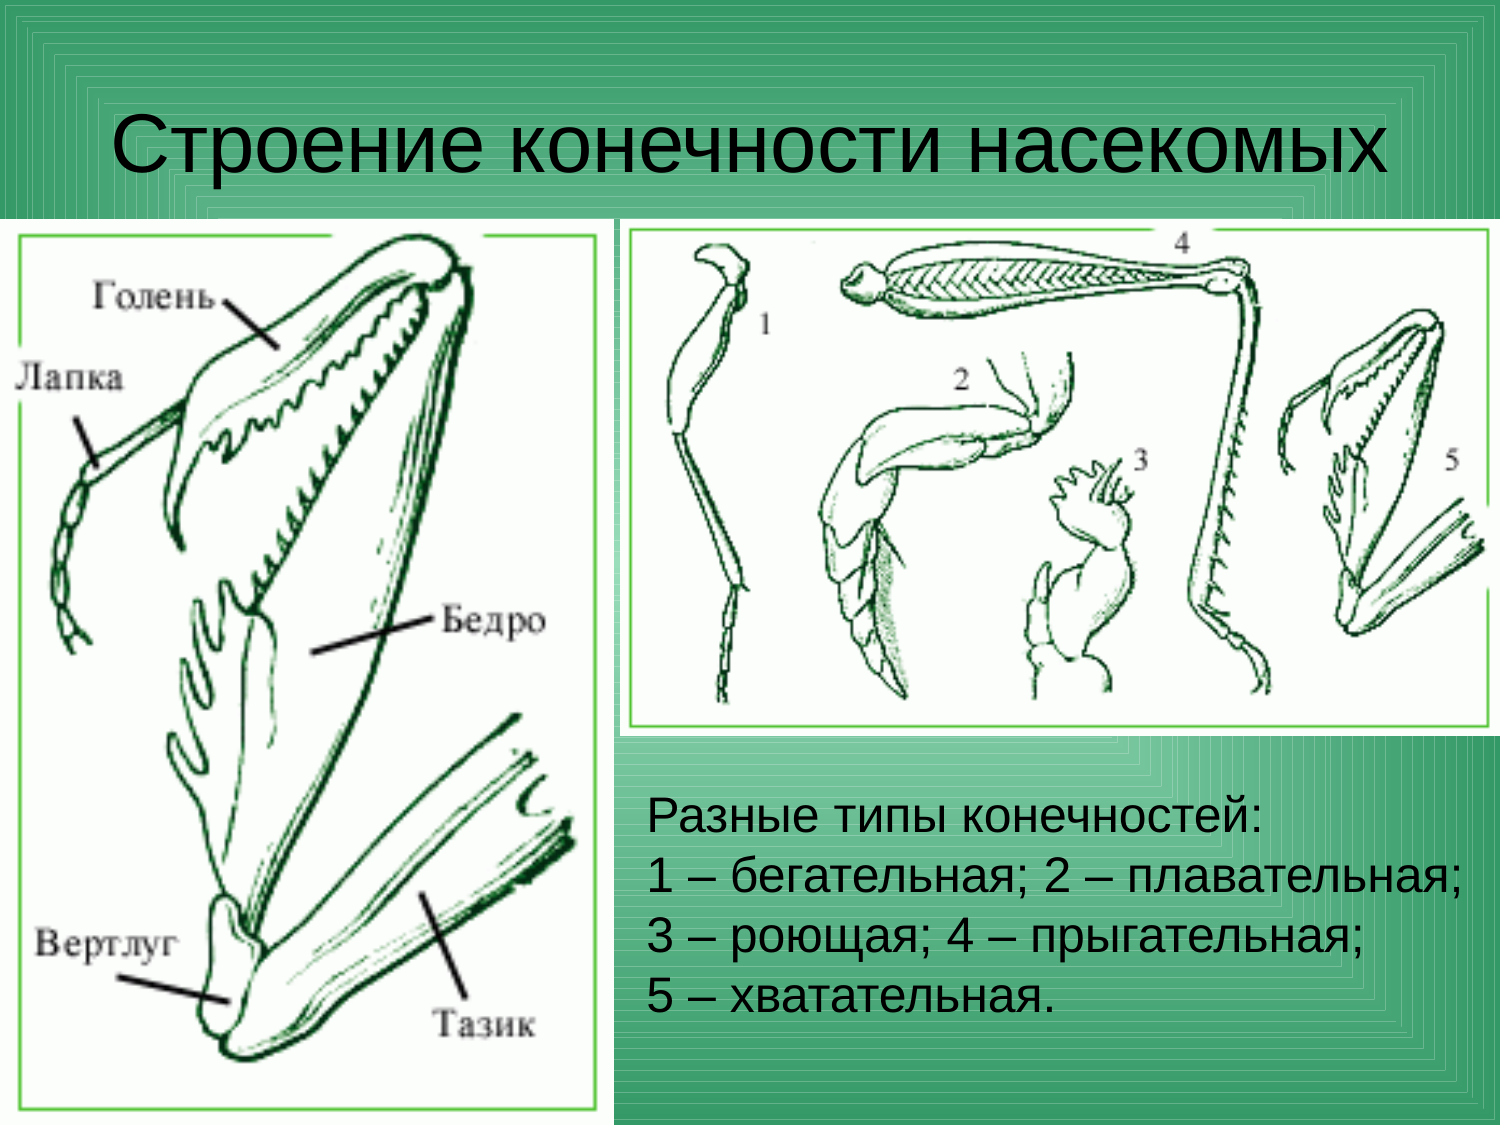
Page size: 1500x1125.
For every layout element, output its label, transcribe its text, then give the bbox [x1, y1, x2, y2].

text_box Разные типы конечностей: 1 – бегательная; 2 – плавательная; 3 – роющая; 4 – прыгательная; 5 – хватательная. [631, 774, 1500, 1030]
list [619, 219, 1500, 736]
title Строение конечности насекомых [75, 45, 1425, 220]
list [0, 219, 615, 1125]
